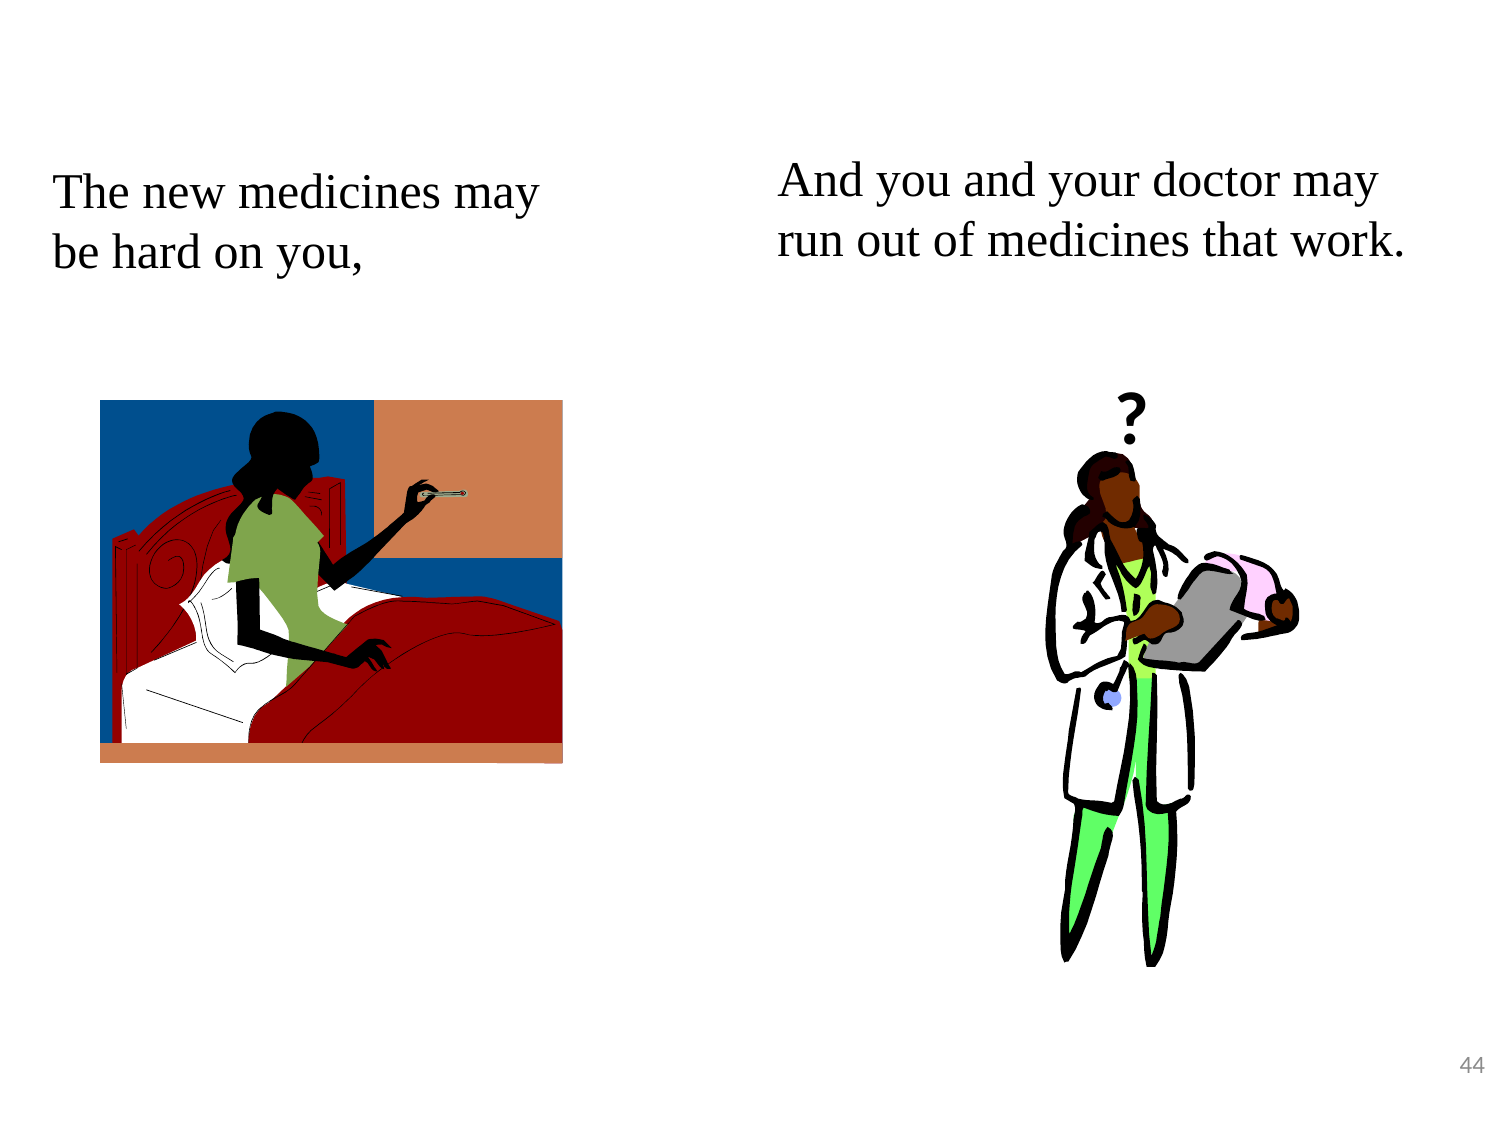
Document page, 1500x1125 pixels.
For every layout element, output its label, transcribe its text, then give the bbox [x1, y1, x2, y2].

text_box ? [1083, 362, 1165, 448]
text_box The new medicines may be hard on you, [37, 151, 588, 331]
picture [1037, 449, 1301, 968]
picture [99, 399, 563, 764]
text_box And you and your doctor may run out of medicines that work. [762, 138, 1425, 409]
slide_number 44 [1149, 1024, 1500, 1103]
